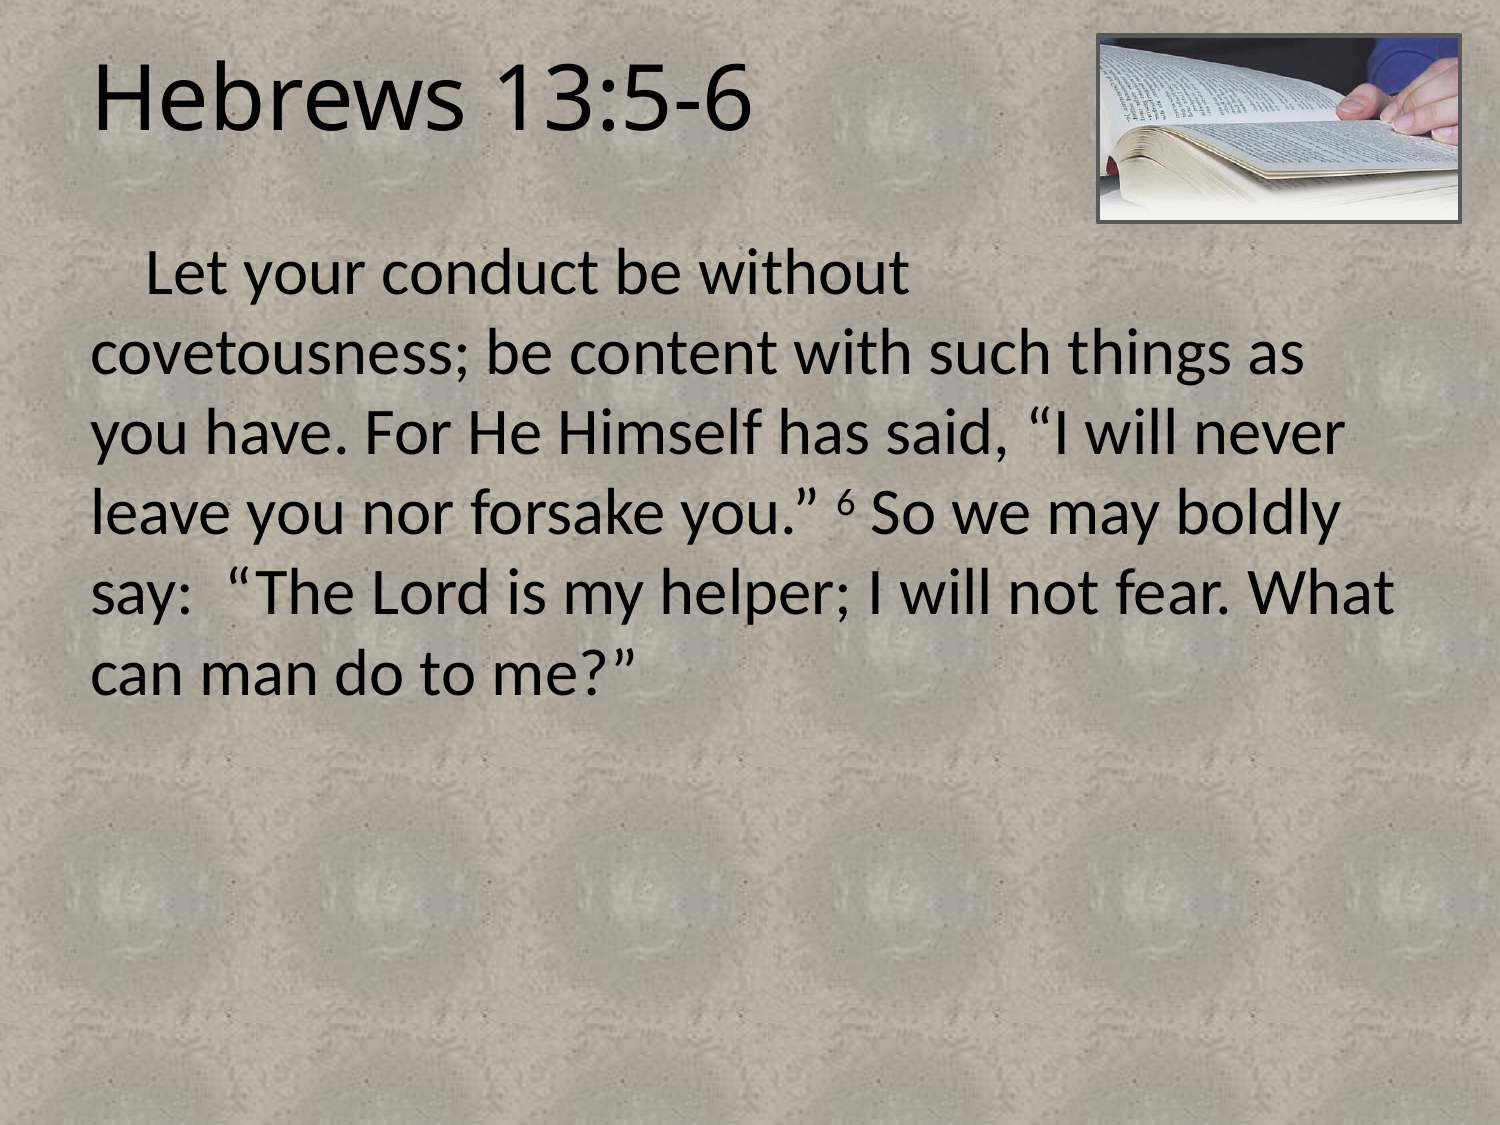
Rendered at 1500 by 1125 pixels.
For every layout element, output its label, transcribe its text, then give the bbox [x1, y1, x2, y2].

picture [0, 0, 1500, 1125]
title Hebrews 13:5-6 [75, 24, 1425, 163]
list Let your conduct be without covetousness; be content with such things as you have. For He Himself has said, “I will never leave you nor forsake you.” 6 So we may boldly say: “The Lord is my helper; I will not fear. What can man do to me?” [75, 220, 1425, 1050]
